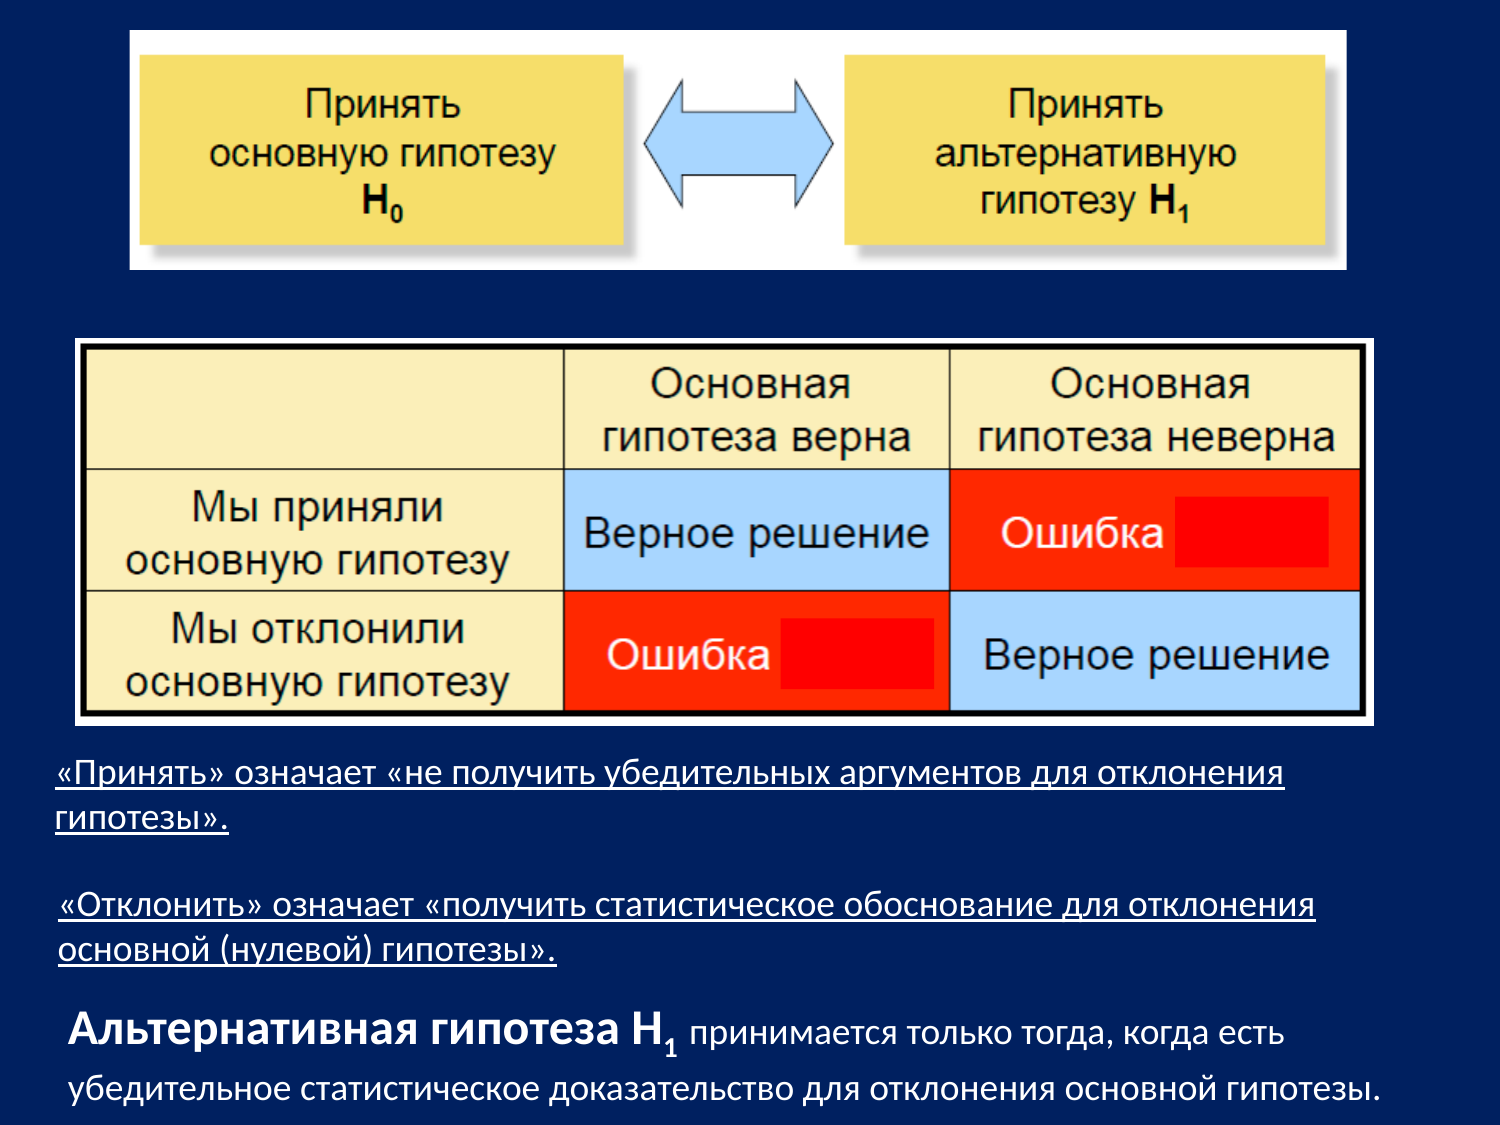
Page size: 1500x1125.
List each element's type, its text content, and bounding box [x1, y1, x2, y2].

text_box Альтернативная гипотеза H1 принимается только тогда, когда есть убедительное статистическое доказательство для отклонения основной гипотезы. [53, 987, 1424, 1116]
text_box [75, 337, 1374, 727]
picture [129, 30, 1347, 271]
text_box «Принять» означает «не получить убедительных аргументов для отклонения гипотезы». [39, 739, 1410, 845]
text_box «Отклонить» означает «получить статистическое обоснование для отклонения основной (нулевой) гипотезы». [42, 871, 1413, 977]
